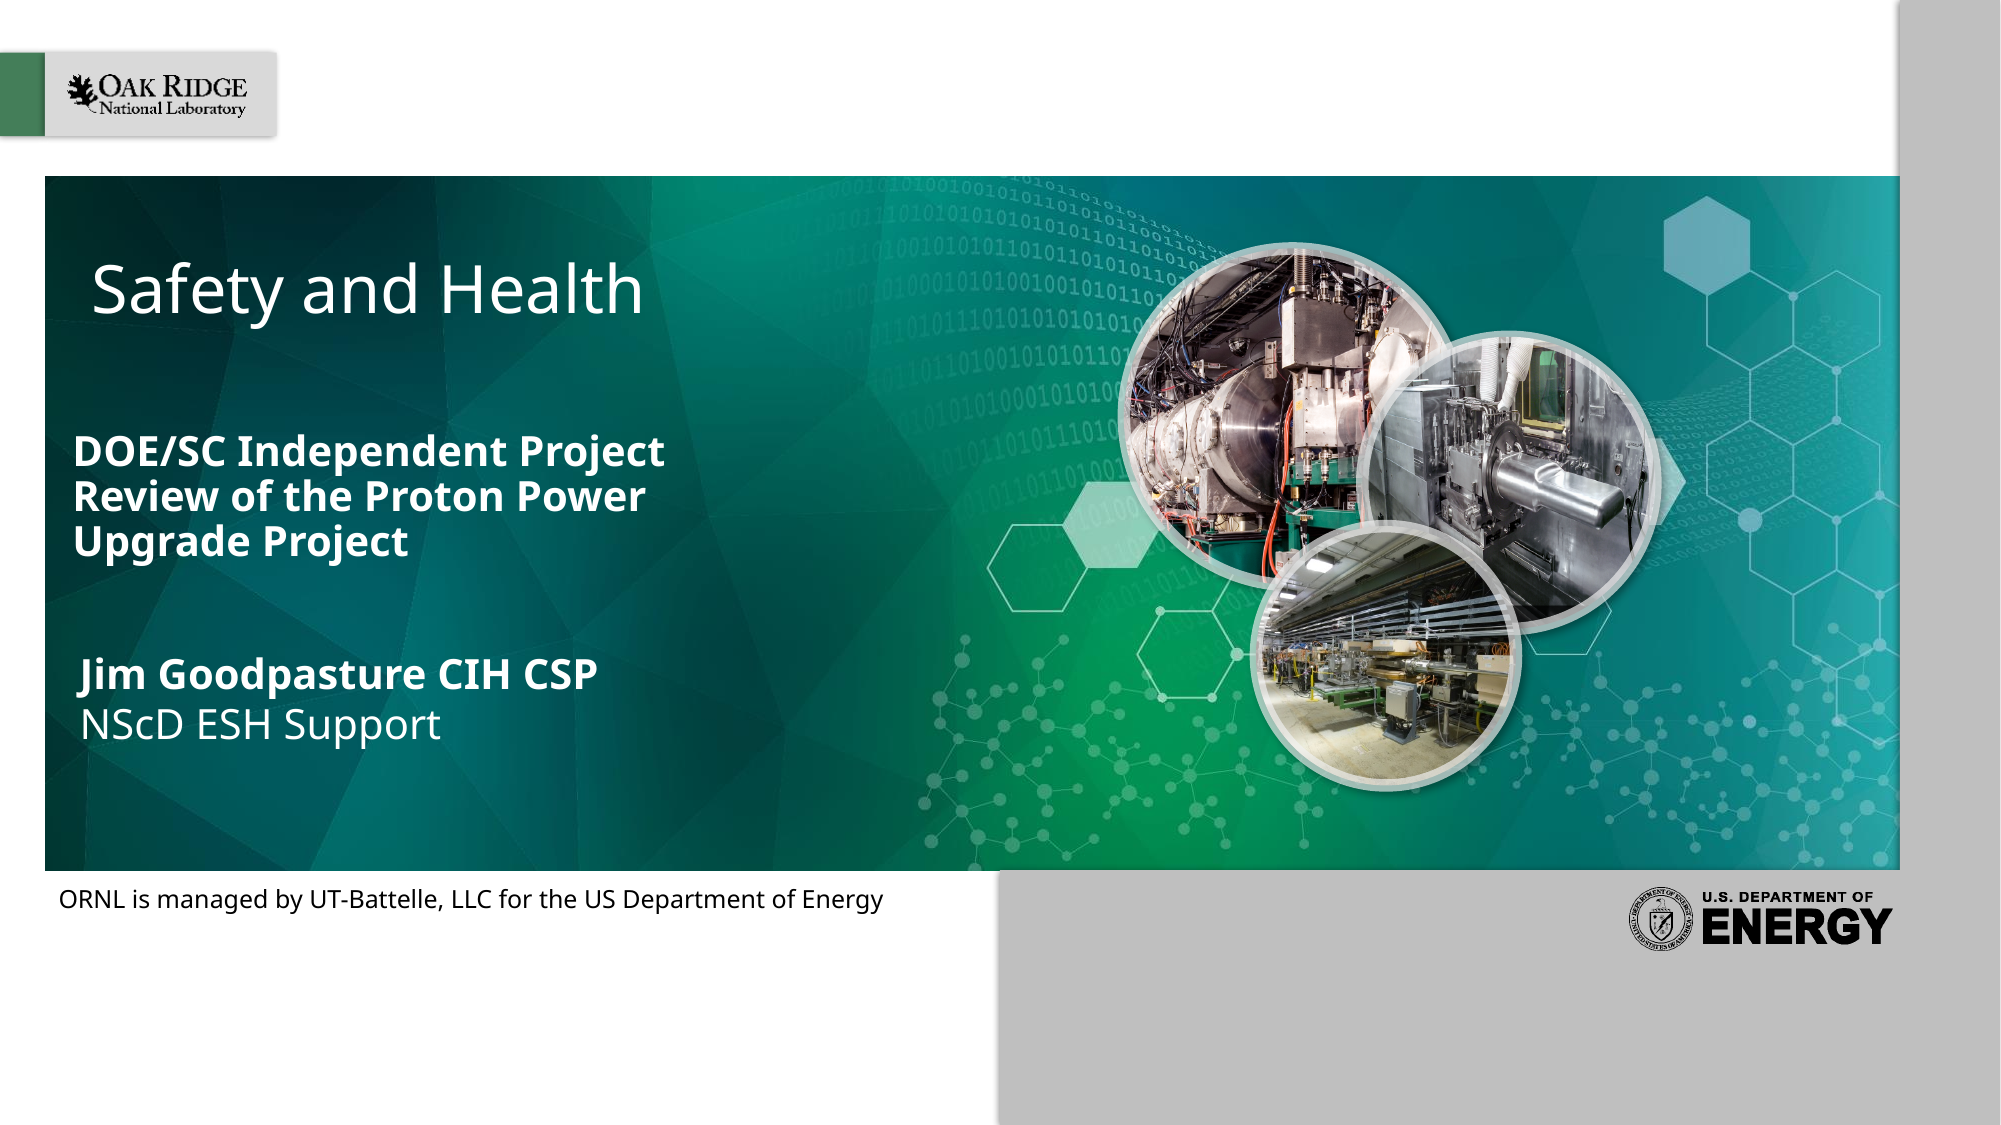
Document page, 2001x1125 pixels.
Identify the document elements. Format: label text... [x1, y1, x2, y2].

picture [45, 176, 1899, 871]
text_box Safety and Health [77, 248, 1070, 336]
subtitle DOE/SC Independent Project Review of the Proton Power Upgrade Project [57, 423, 832, 551]
picture [1629, 887, 1893, 951]
picture [67, 74, 247, 118]
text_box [1123, 248, 1656, 786]
text_box Jim Goodpasture CIH CSP NScD ESH Support [64, 605, 1000, 786]
